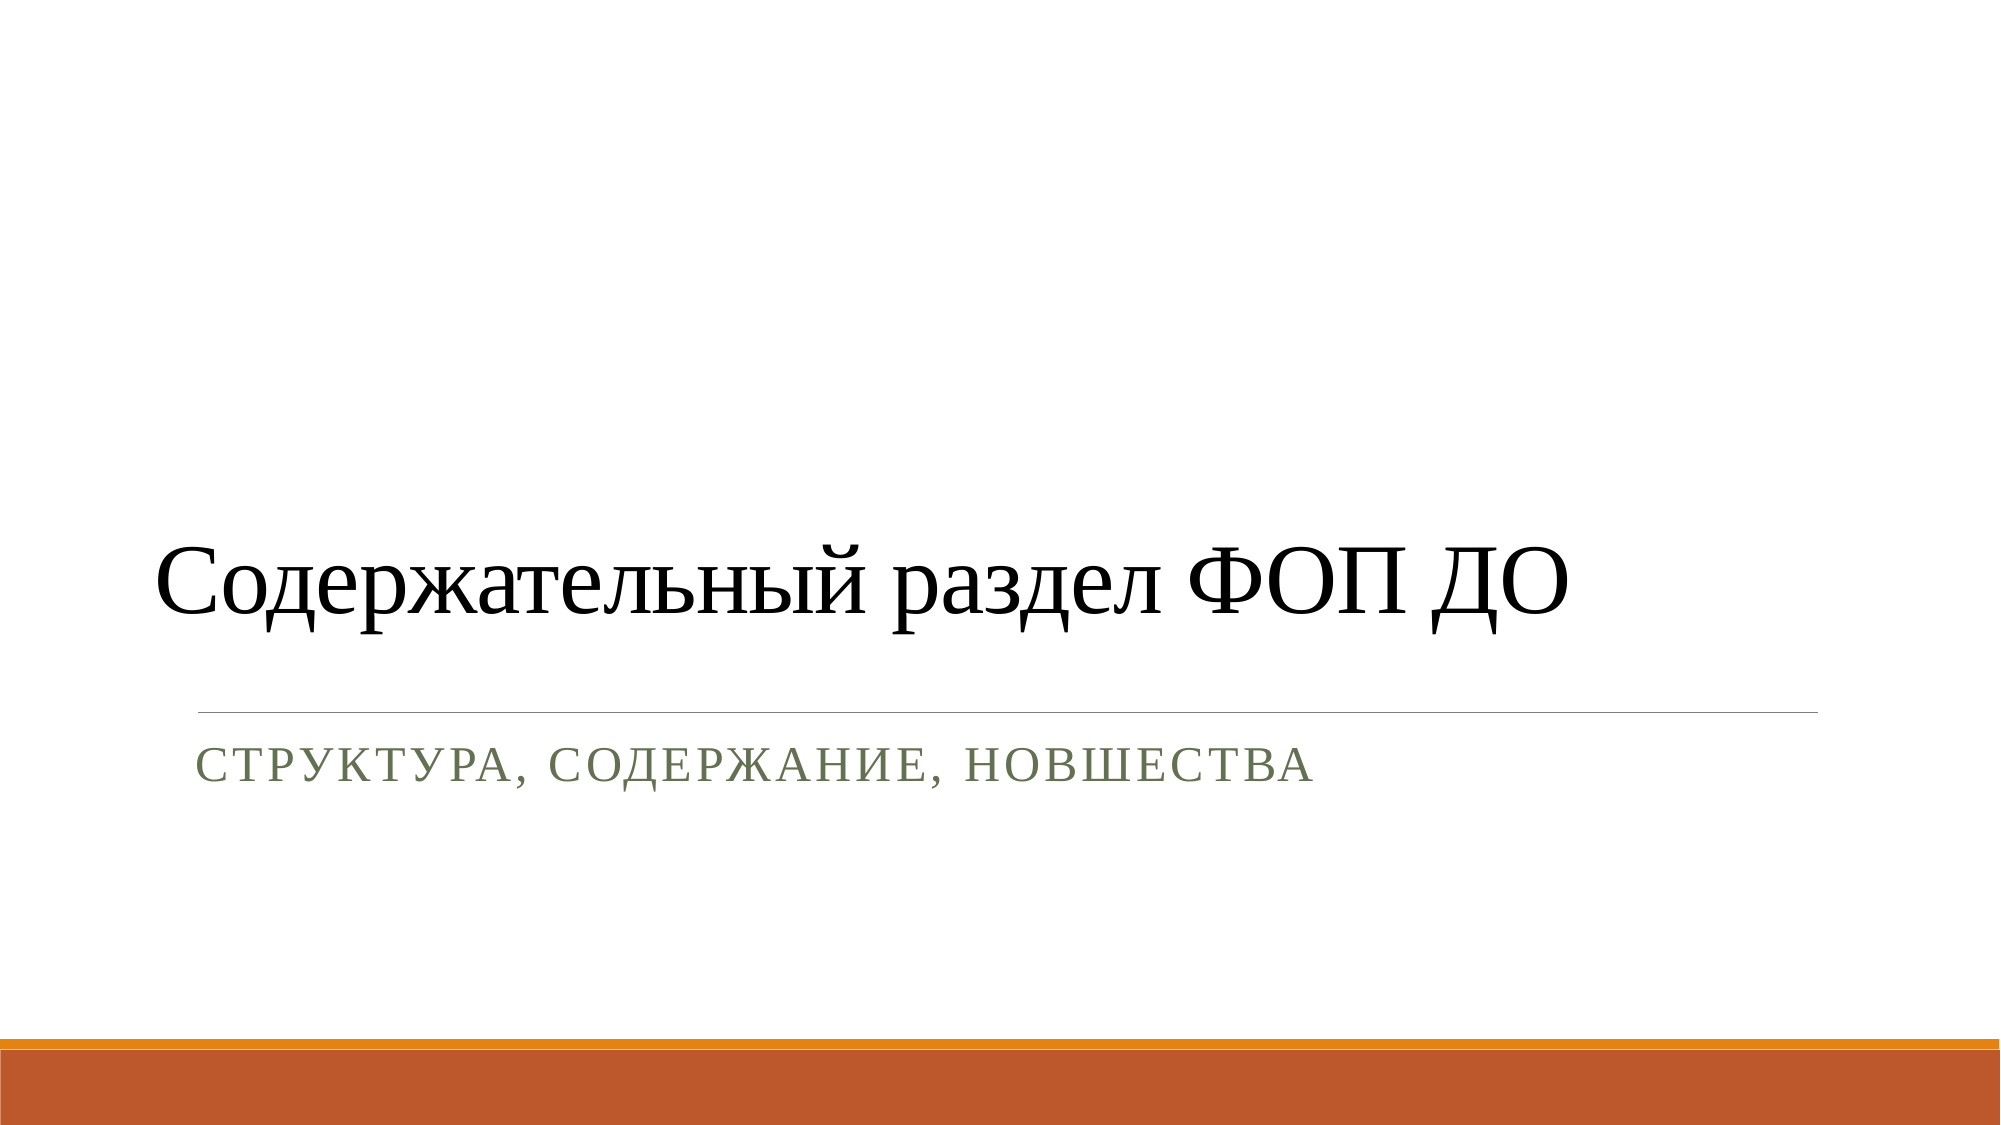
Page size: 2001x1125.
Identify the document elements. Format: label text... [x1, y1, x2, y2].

title Содержательный раздел ФОП ДО [139, 492, 1905, 673]
subtitle Структура, содержание, новшества [180, 730, 1831, 919]
